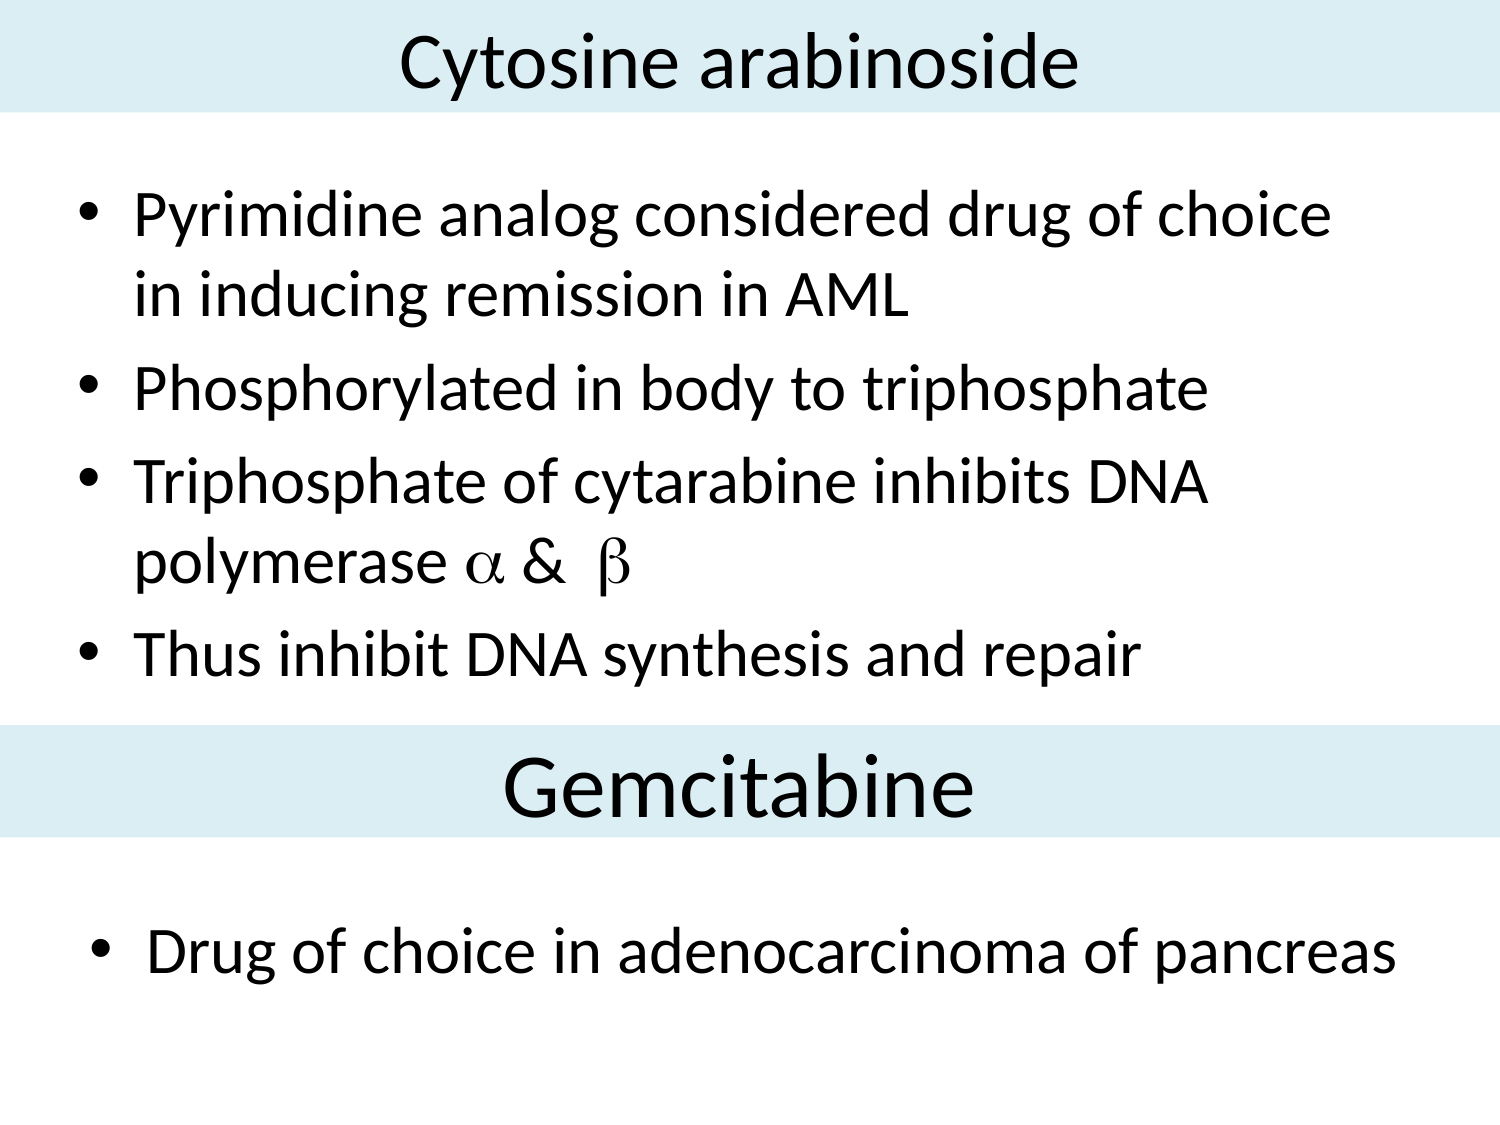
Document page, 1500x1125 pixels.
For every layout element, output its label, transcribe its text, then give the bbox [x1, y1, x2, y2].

list Pyrimidine analog considered drug of choice in inducing remission in AML Phosphorylated in body to triphosphate Triphosphate of cytarabine inhibits DNA polymerase  &  Thus inhibit DNA synthesis and repair [62, 162, 1413, 725]
title Cytosine arabinoside [0, 0, 1500, 113]
text_box Drug of choice in adenocarcinoma of pancreas [74, 899, 1425, 1063]
text_box Gemcitabine [0, 725, 1500, 838]
